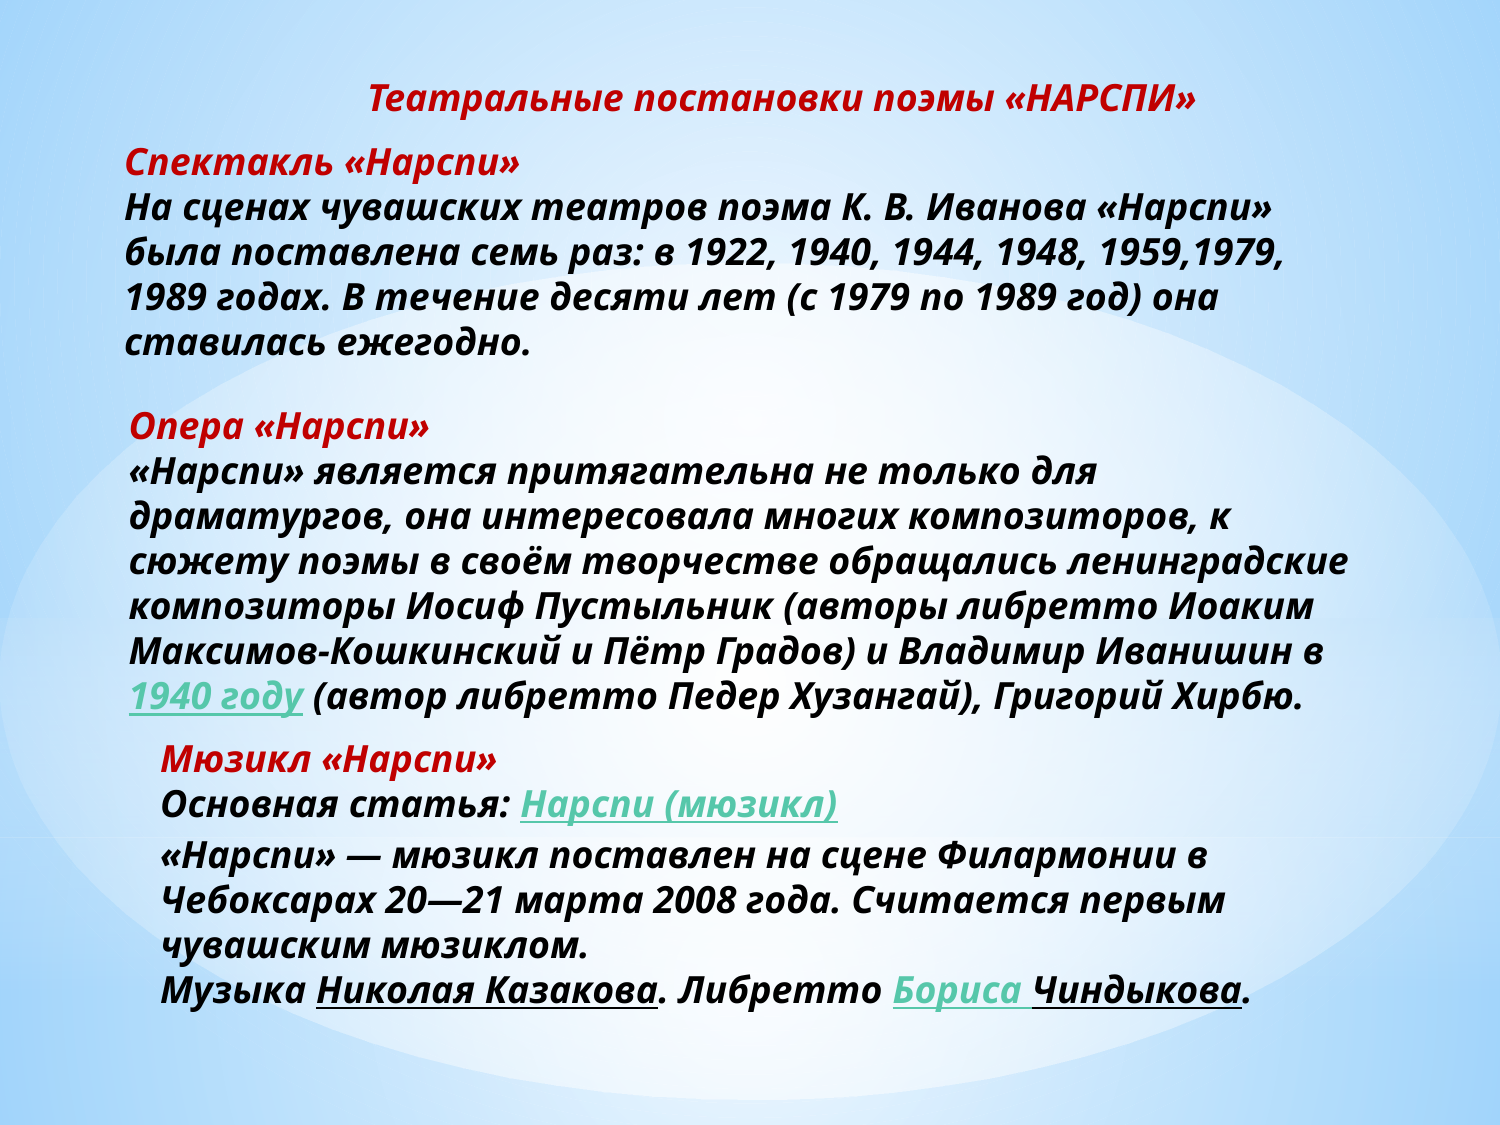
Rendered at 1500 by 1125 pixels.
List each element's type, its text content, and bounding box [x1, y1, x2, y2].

text_box Мюзикл «Нарспи» Основная статья: Нарспи (мюзикл) «Нарспи» — мюзикл поставлен на сцене Филармонии в Чебоксарах 20—21 марта 2008 года. Считается первым чувашским мюзиклом. Музыка Николая Казакова. Либретто Бориса Чиндыкова. [145, 727, 1329, 1025]
text_box Опера «Нарспи» «Нарспи» является притягательна не только для драматургов, она интересовала многих композиторов, к сюжету поэмы в своём творчестве обращались ленинградские композиторы Иосиф Пустыльник (авторы либретто Иоаким Максимов-Кошкинский и Пётр Градов) и Владимир Иванишин в 1940 году (автор либретто Педер Хузангай), Григорий Хирбю. [113, 349, 1376, 731]
text_box Театральные постановки поэмы «НАРСПИ» [352, 66, 1212, 127]
text_box Спектакль «Нарспи» На сценах чувашских театров поэма К. В. Иванова «Нарспи» была поставлена семь раз: в 1922, 1940, 1944, 1948, 1959,1979, 1989 годах. В течение десяти лет (с 1979 по 1989 год) она ставилась ежегодно. [109, 130, 1365, 371]
